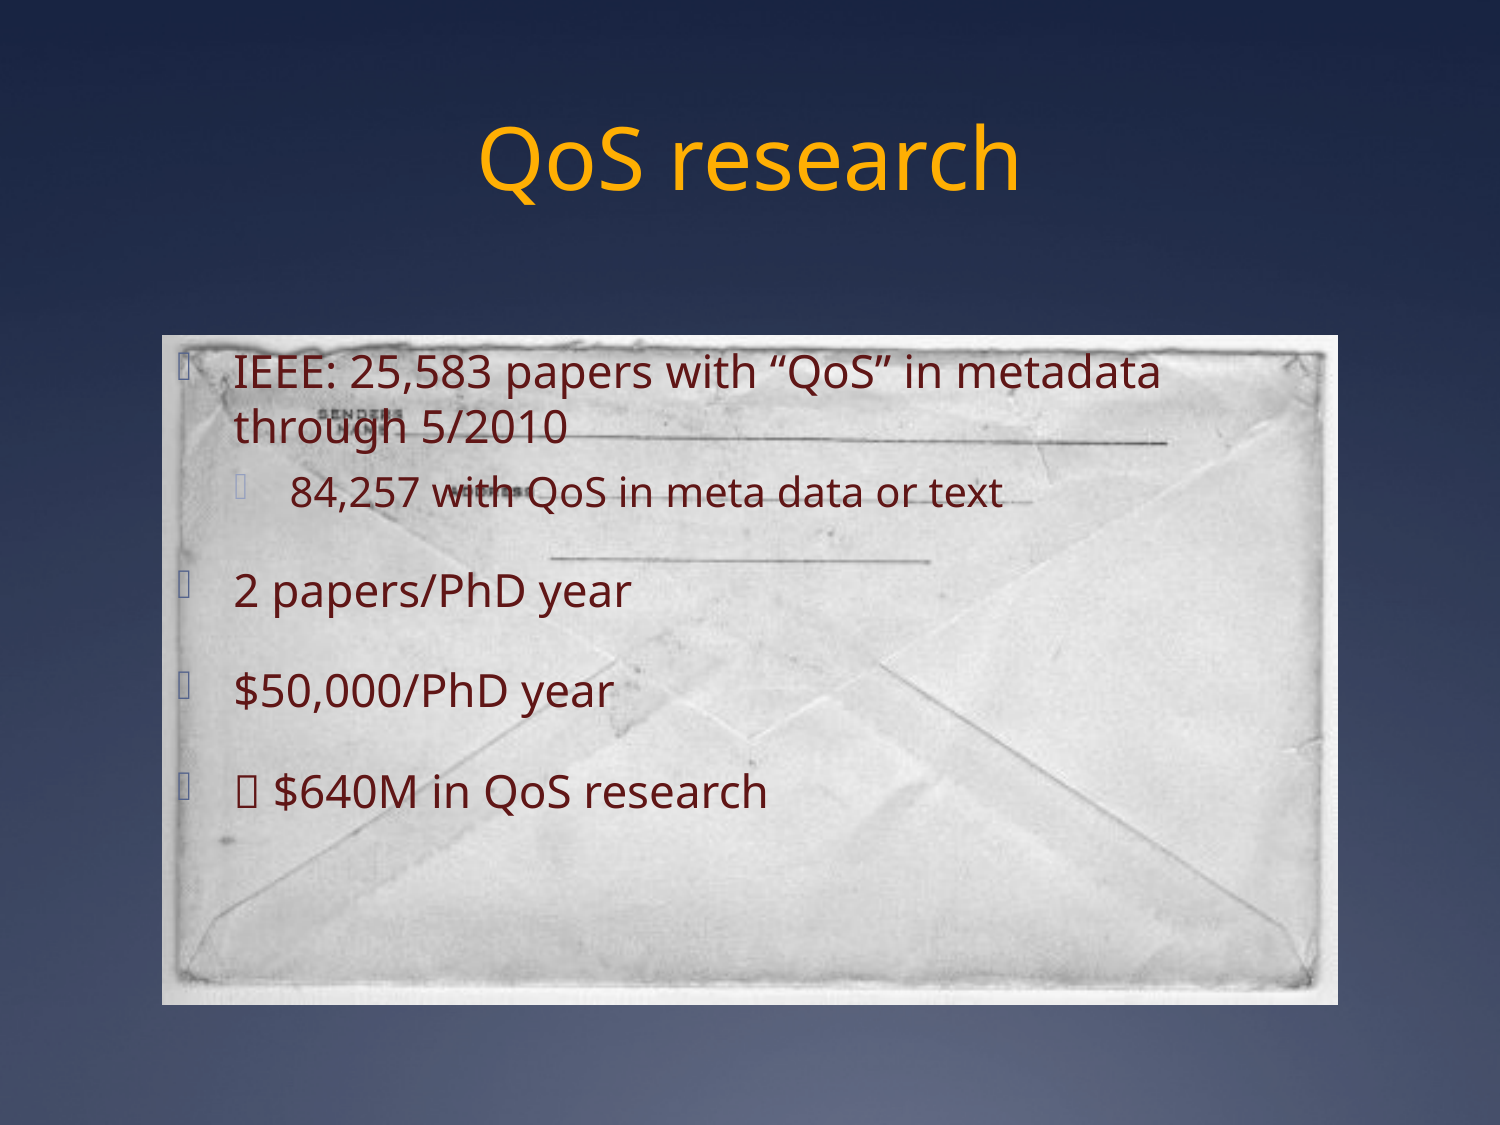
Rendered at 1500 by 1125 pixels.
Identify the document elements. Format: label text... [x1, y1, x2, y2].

title QoS research [100, 95, 1400, 225]
list IEEE: 25,583 papers with “QoS” in metadata through 5/2010 84,257 with QoS in meta data or text 2 papers/PhD year $50,000/PhD year  $640M in QoS research [162, 335, 1338, 1005]
